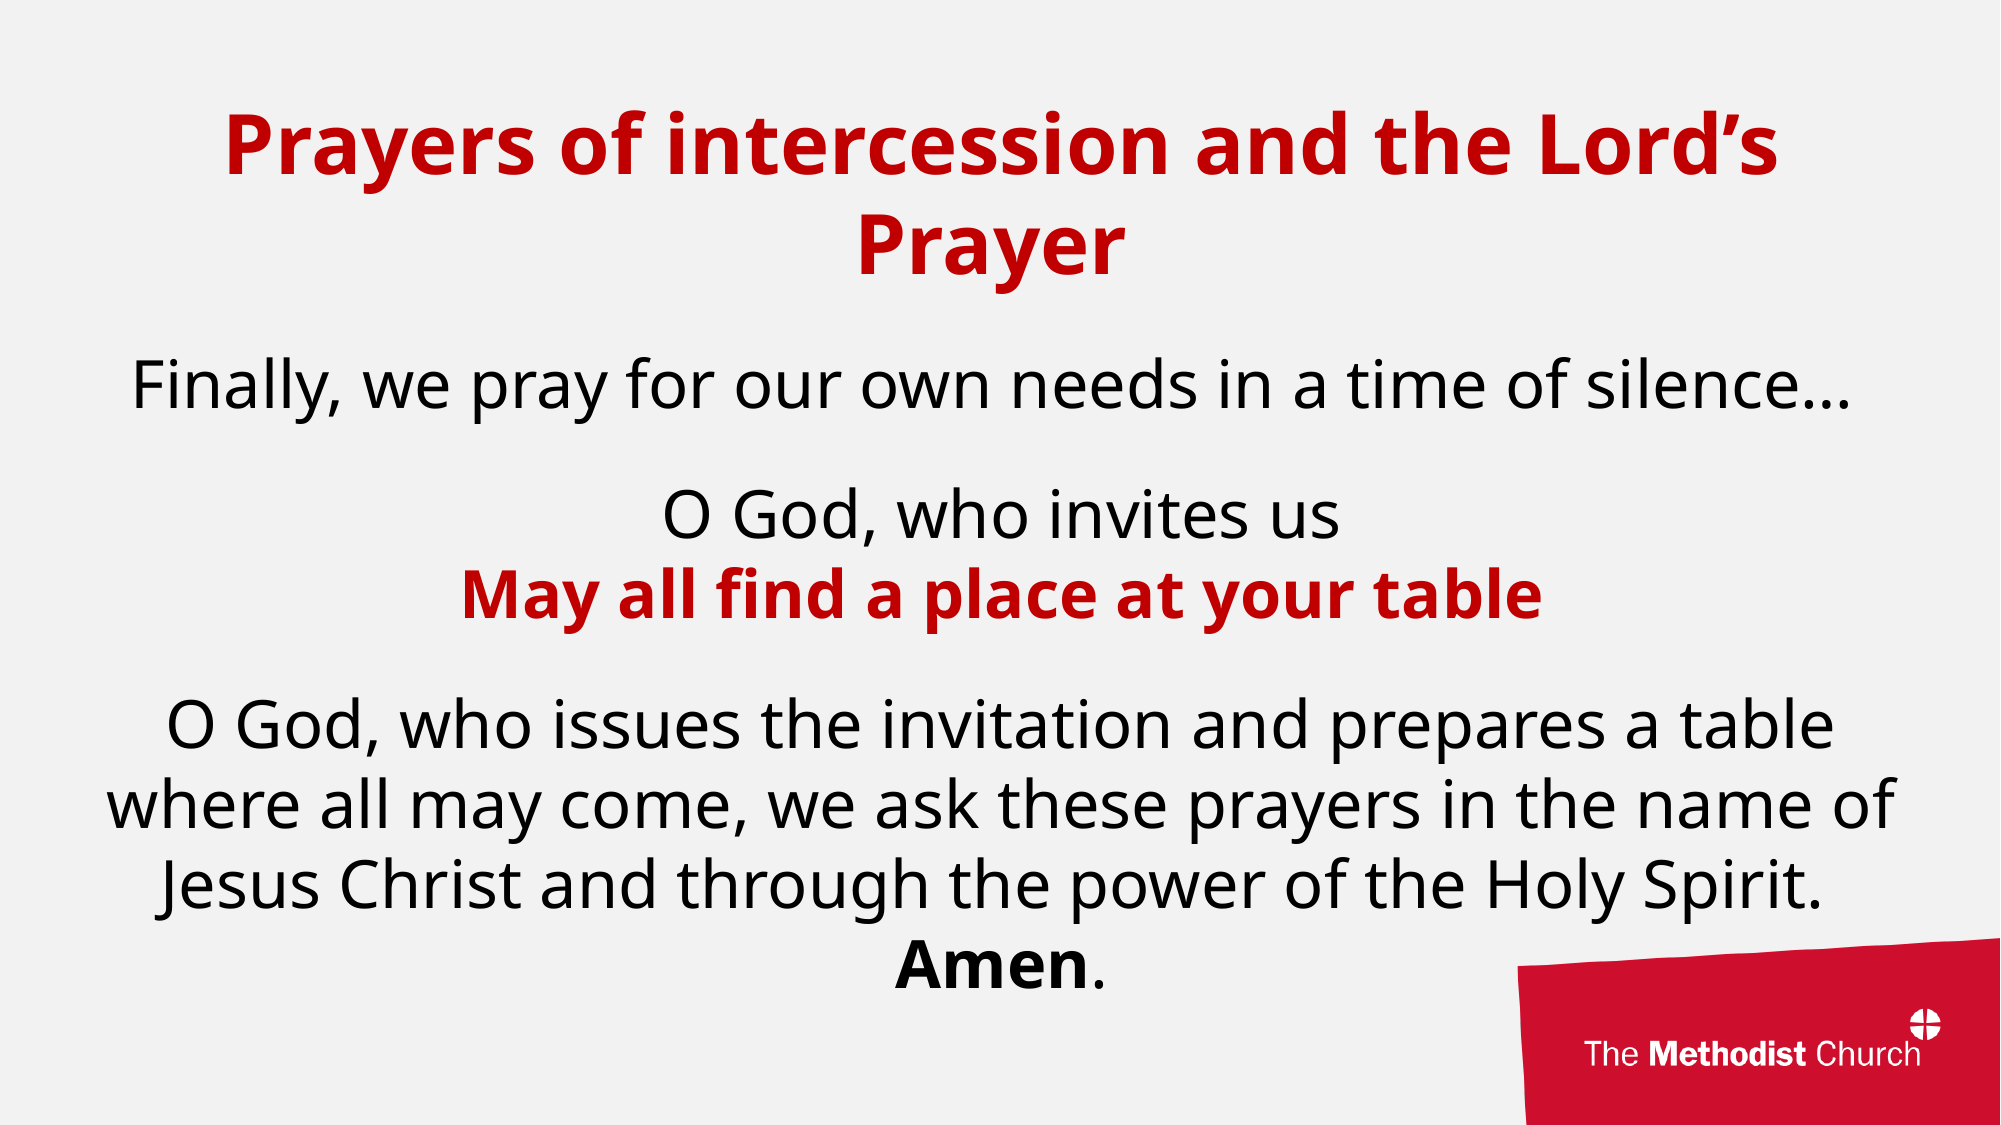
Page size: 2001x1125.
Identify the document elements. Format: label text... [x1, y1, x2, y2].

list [1517, 938, 2000, 1125]
text_box Prayers of intercession and the Lord’s Prayer Finally, we pray for our own needs in a time of silence… O God, who invites us May all find a place at your table O God, who issues the invitation and prepares a table where all may come, we ask these prayers in the name of Jesus Christ and through the power of the Holy Spirit. Amen. [82, 84, 1922, 1040]
